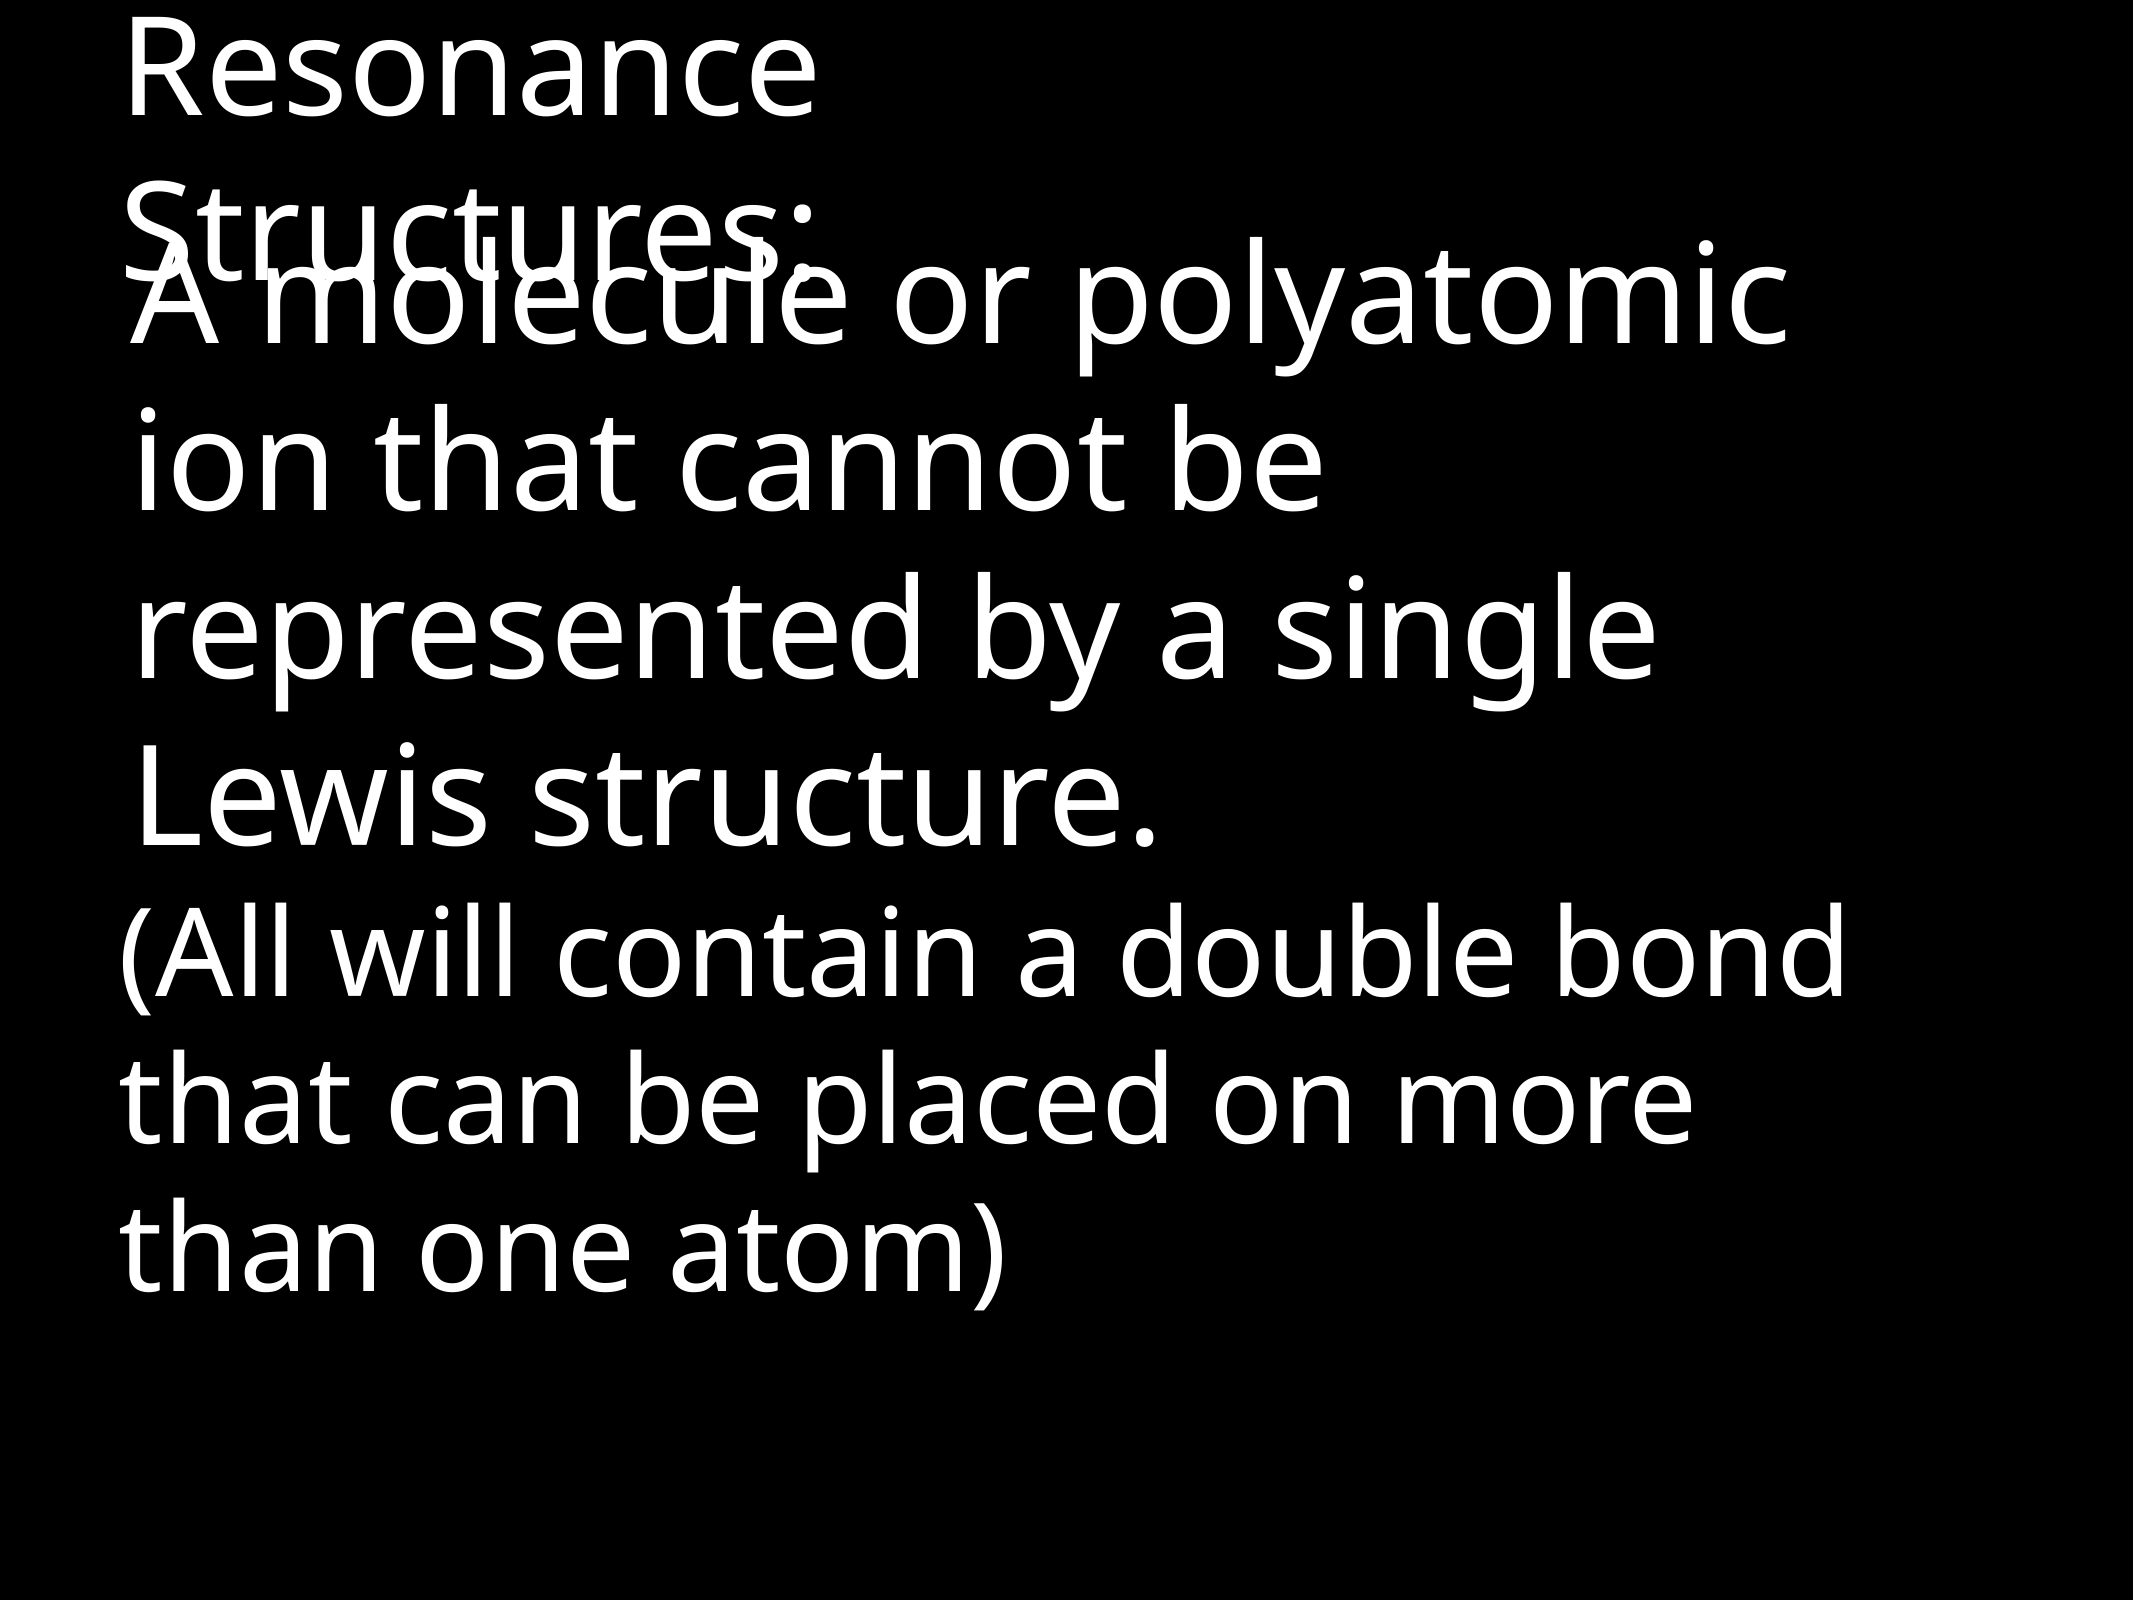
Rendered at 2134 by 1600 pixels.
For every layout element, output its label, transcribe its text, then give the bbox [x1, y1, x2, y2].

text_box A molecule or polyatomic ion that cannot be represented by a single Lewis structure. [122, 195, 1940, 882]
text_box (All will contain a double bond that can be placed on more than one atom) [110, 865, 1884, 1325]
text_box Resonance Structures: [111, 0, 1510, 316]
